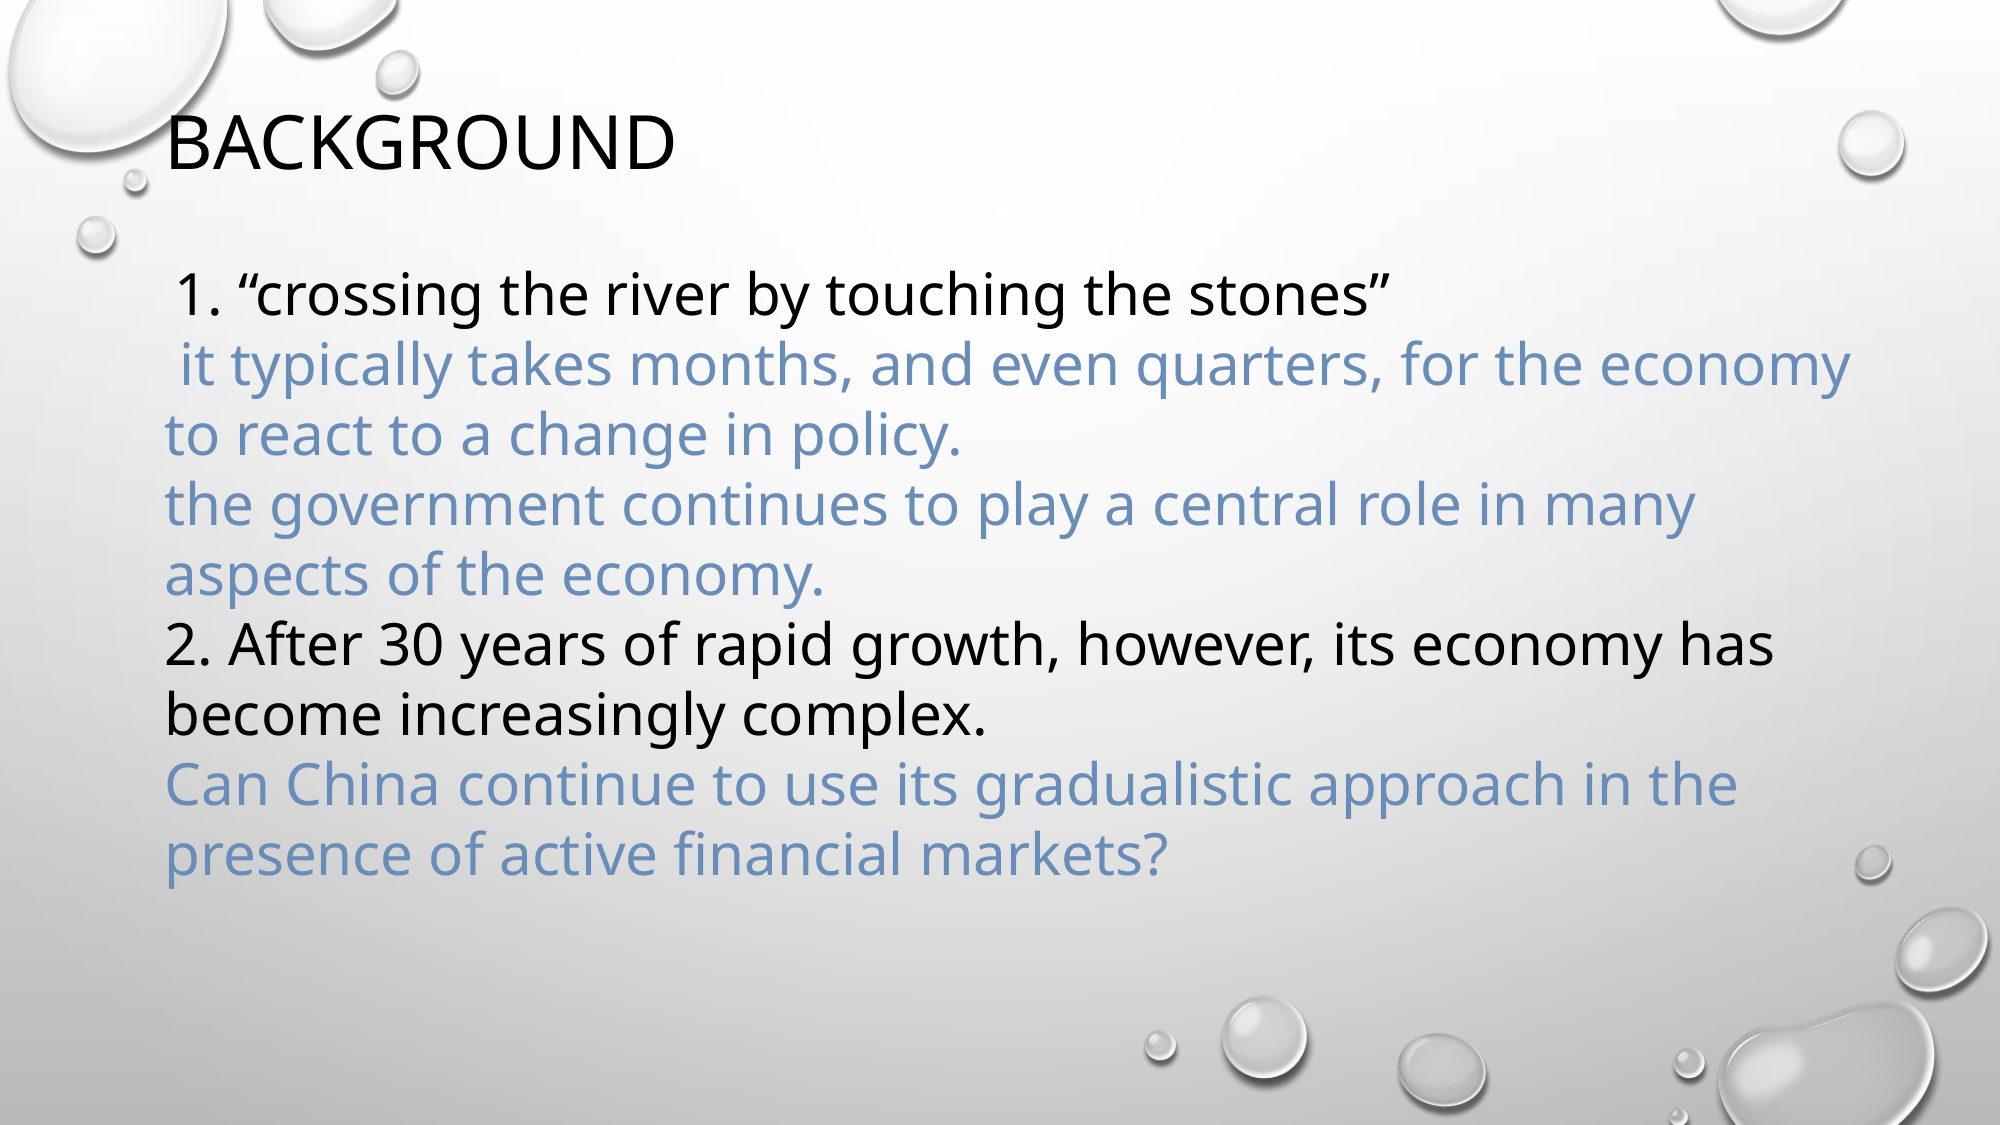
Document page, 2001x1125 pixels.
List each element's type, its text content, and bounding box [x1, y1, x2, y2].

title background [149, 79, 1851, 210]
text_box 1. “crossing the river by touching the stones” it typically takes months, and even quarters, for the economy to react to a change in policy. the government continues to play a central role in many aspects of the economy. 2. After 30 years of rapid growth, however, its economy has become increasingly complex. Can China continue to use its gradualistic approach in the presence of active financial markets? [149, 249, 1900, 1080]
picture [0, 0, 2000, 1125]
